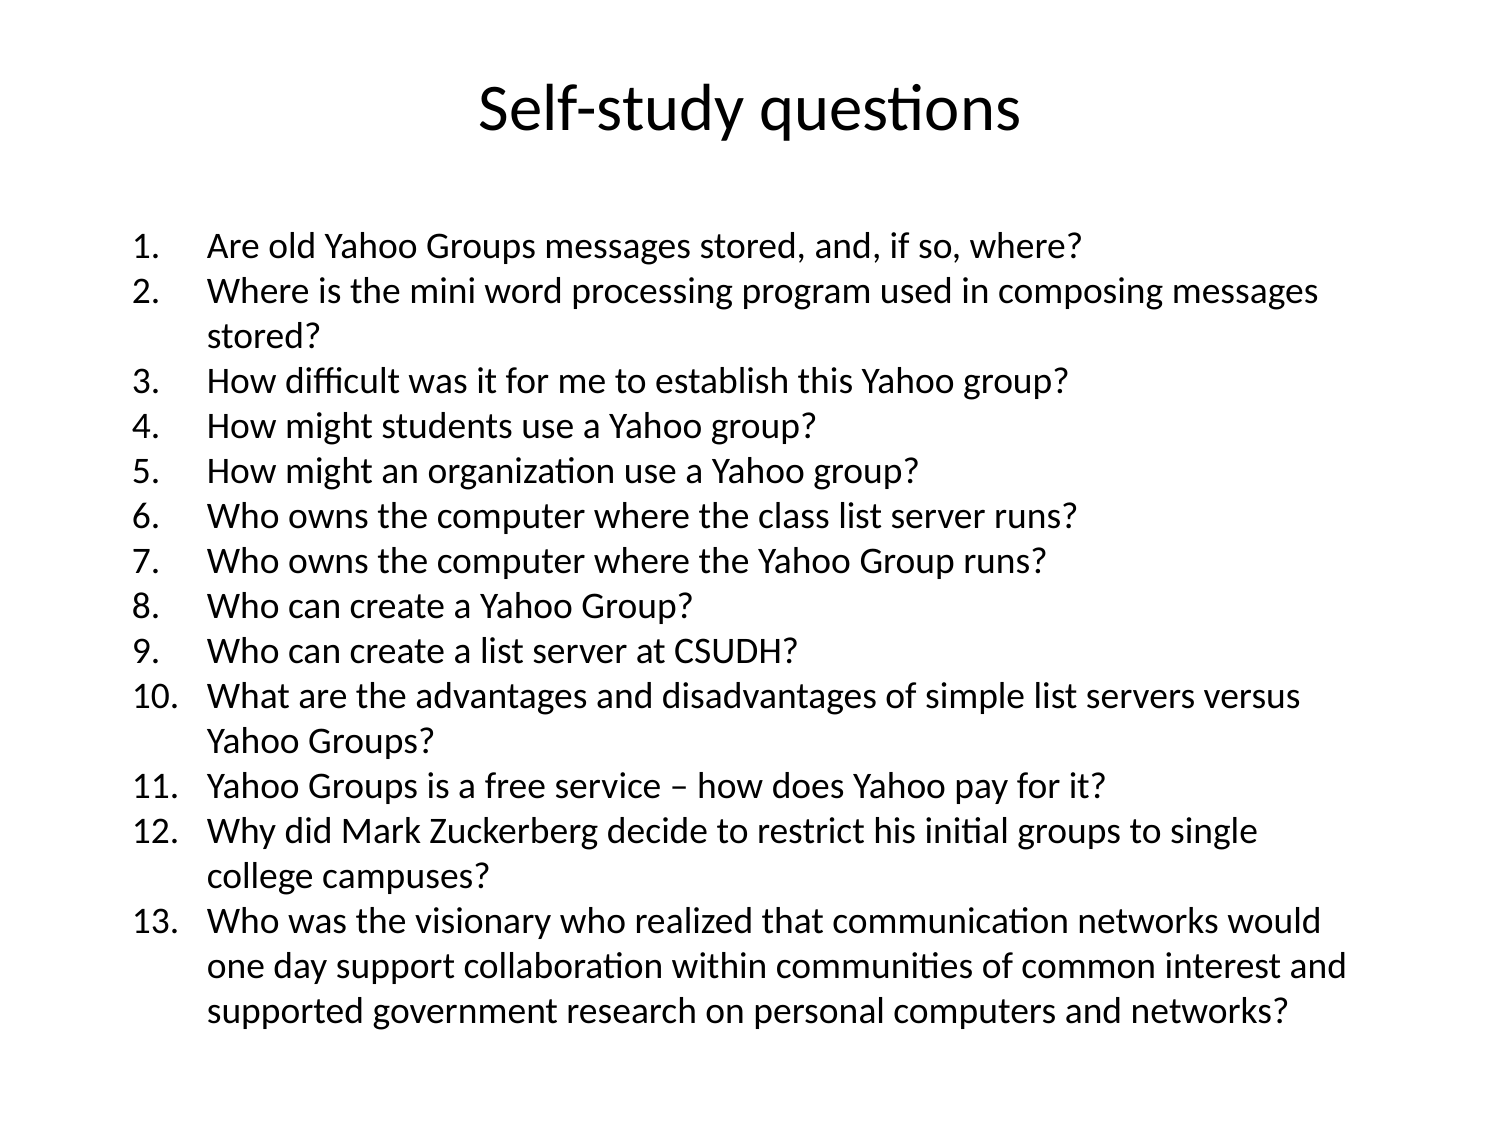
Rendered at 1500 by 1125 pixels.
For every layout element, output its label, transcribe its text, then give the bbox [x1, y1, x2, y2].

text_box Self-study questions [463, 56, 1037, 152]
text_box Are old Yahoo Groups messages stored, and, if so, where? Where is the mini word processing program used in composing messages stored? How difficult was it for me to establish this Yahoo group? How might students use a Yahoo group? How might an organization use a Yahoo group? Who owns the computer where the class list server runs? Who owns the computer where the Yahoo Group runs? Who can create a Yahoo Group? Who can create a list server at CSUDH? What are the advantages and disadvantages of simple list servers versus Yahoo Groups? Yahoo Groups is a free service – how does Yahoo pay for it? Why did Mark Zuckerberg decide to restrict his initial groups to single college campuses? Who was the visionary who realized that communication networks would one day support collaboration within communities of common interest and supported government research on personal computers and networks? [117, 213, 1383, 1039]
